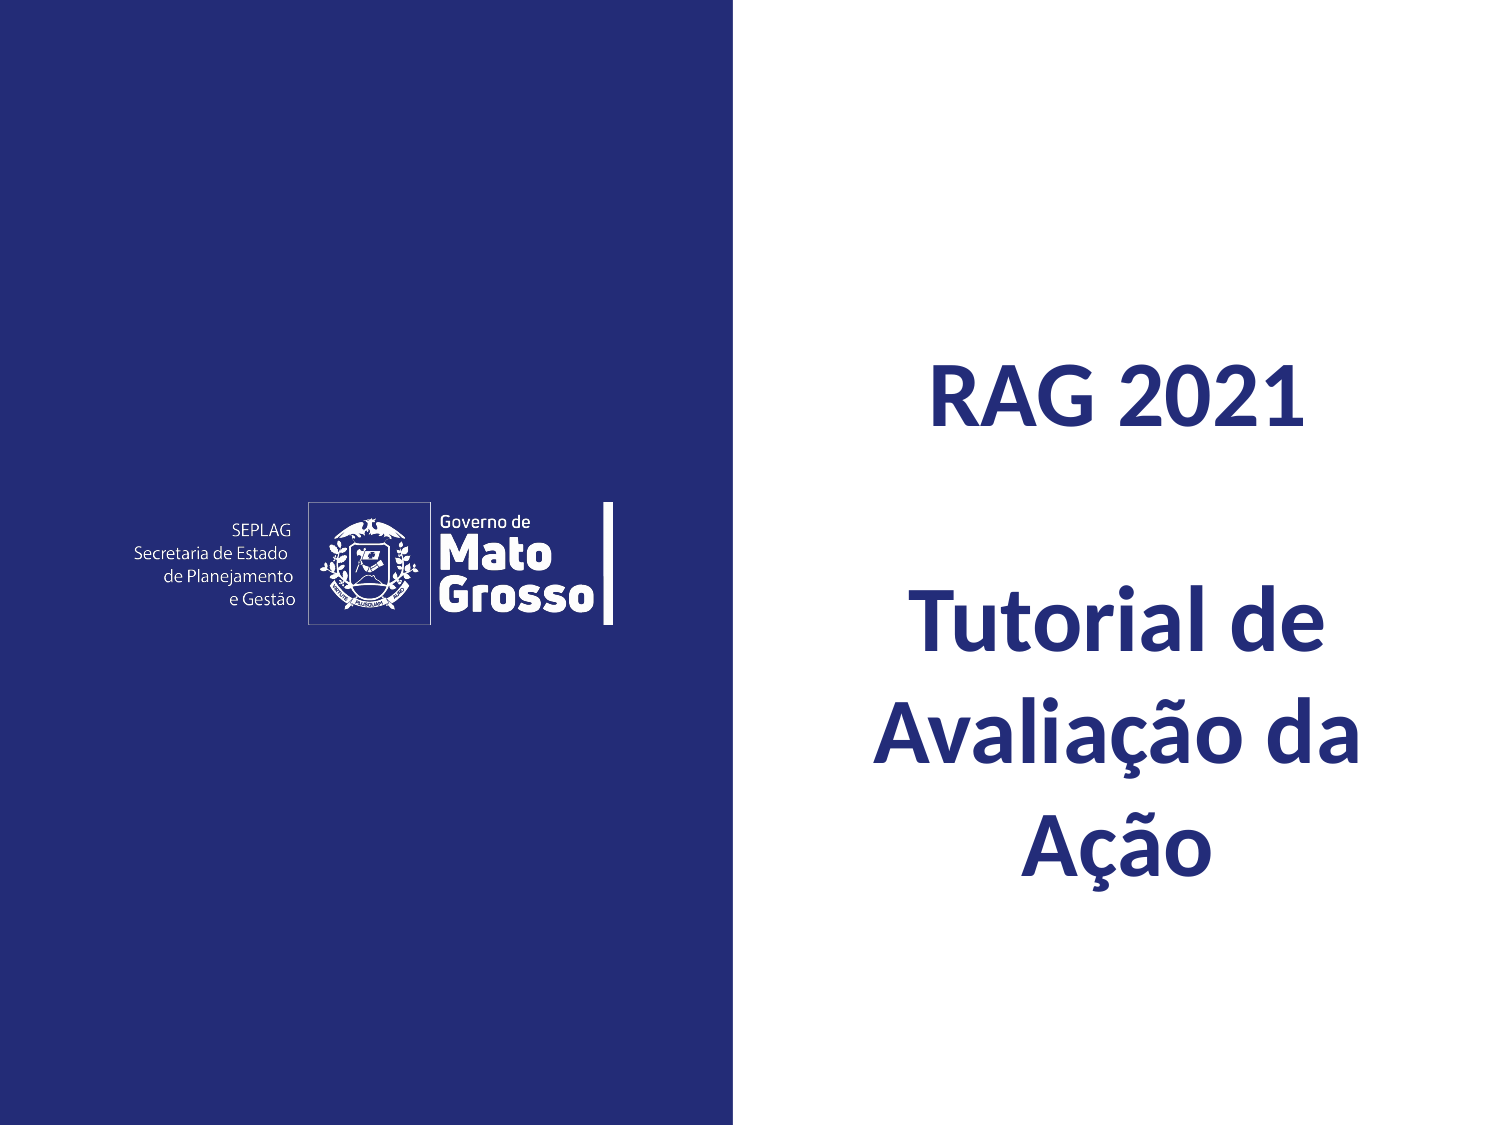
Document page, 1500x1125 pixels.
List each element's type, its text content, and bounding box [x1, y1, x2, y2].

picture [0, 0, 1500, 1125]
text_box RAG 2021 Tutorial de Avaliação da Ação [758, 324, 1477, 903]
